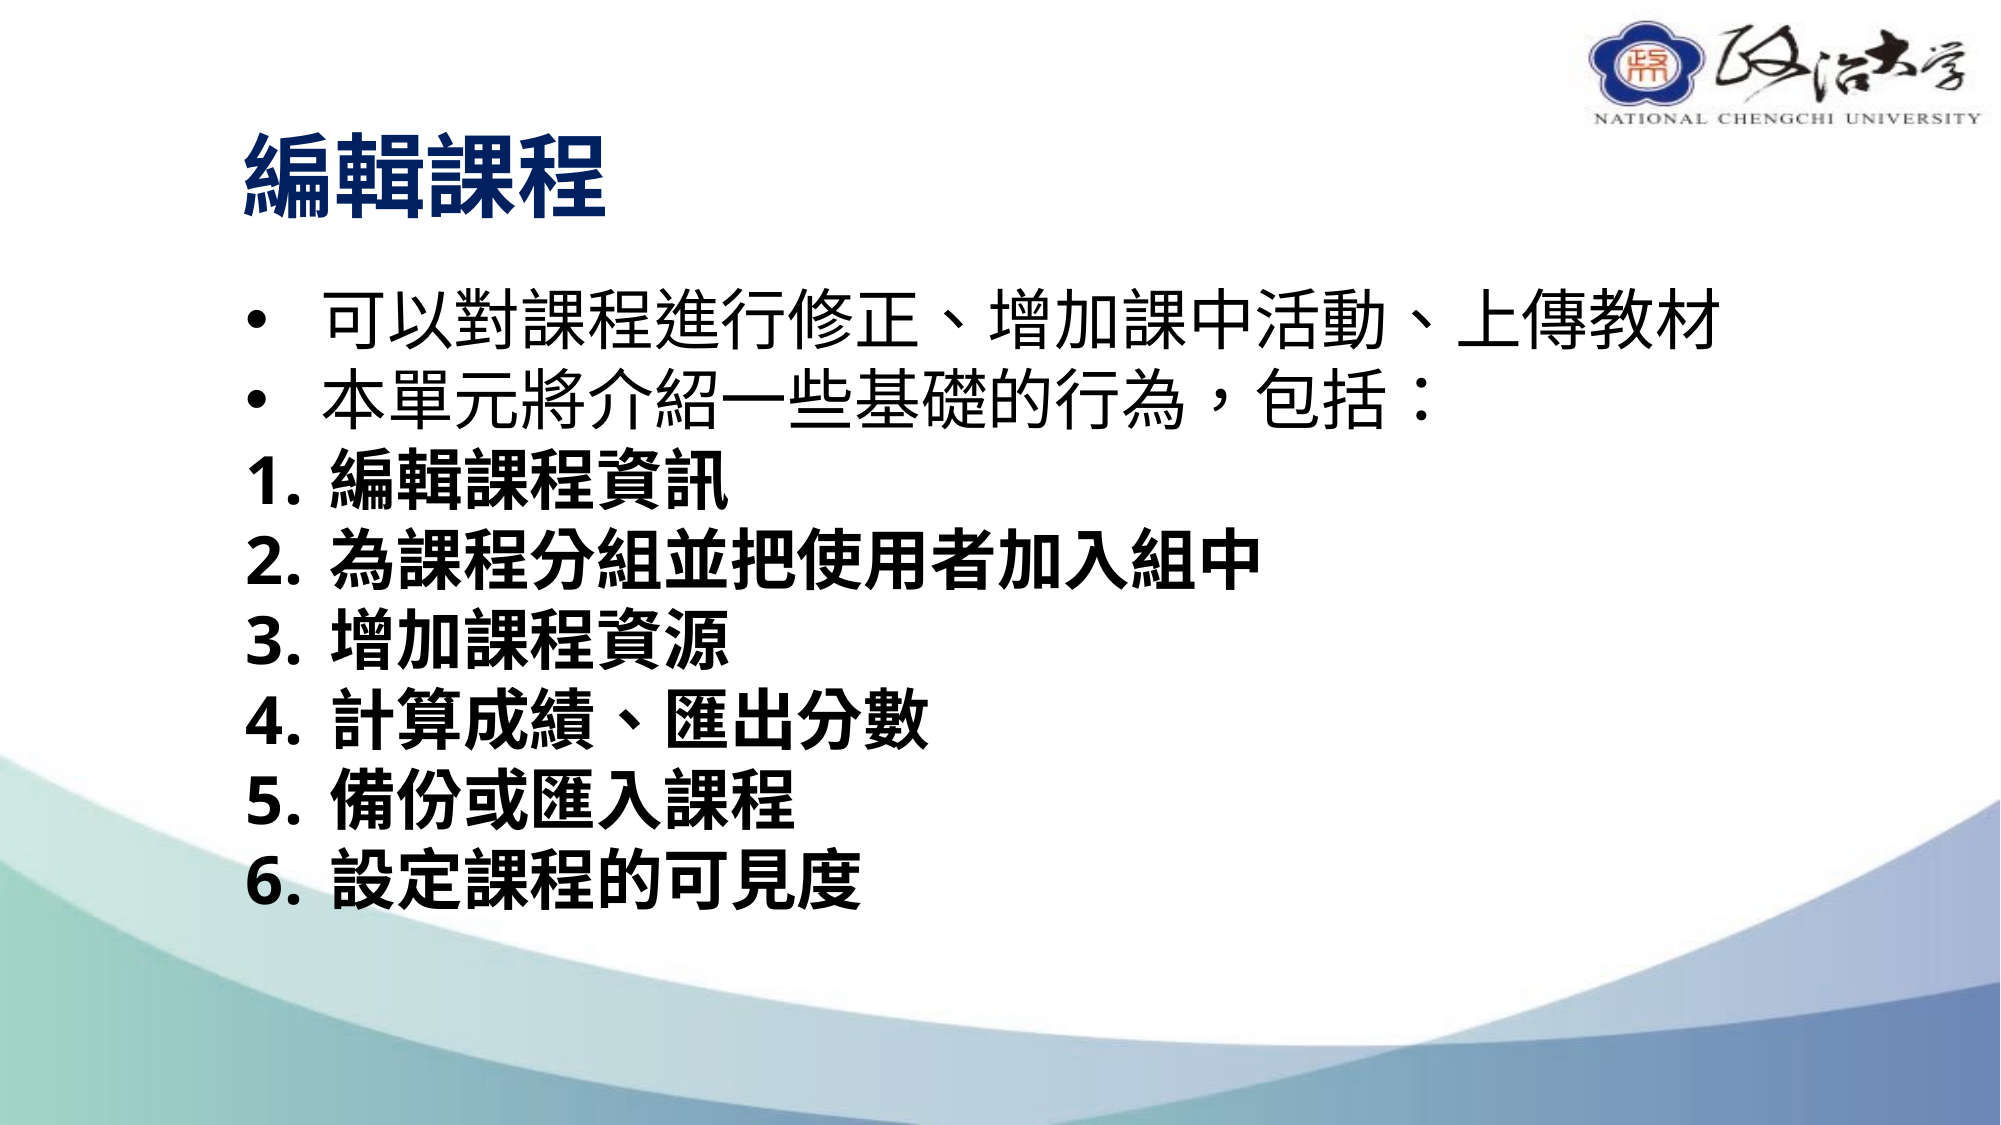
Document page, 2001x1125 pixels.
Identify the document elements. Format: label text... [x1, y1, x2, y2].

text_box 可以對課程進行修正、增加課中活動、上傳教材 本單元將介紹一些基礎的行為，包括： 編輯課程資訊 為課程分組並把使用者加入組中 增加課程資源 計算成績、匯出分數 備份或匯入課程 設定課程的可見度 [243, 278, 1899, 918]
title 編輯課程 [0, 79, 1296, 268]
picture [0, 0, 2001, 1125]
